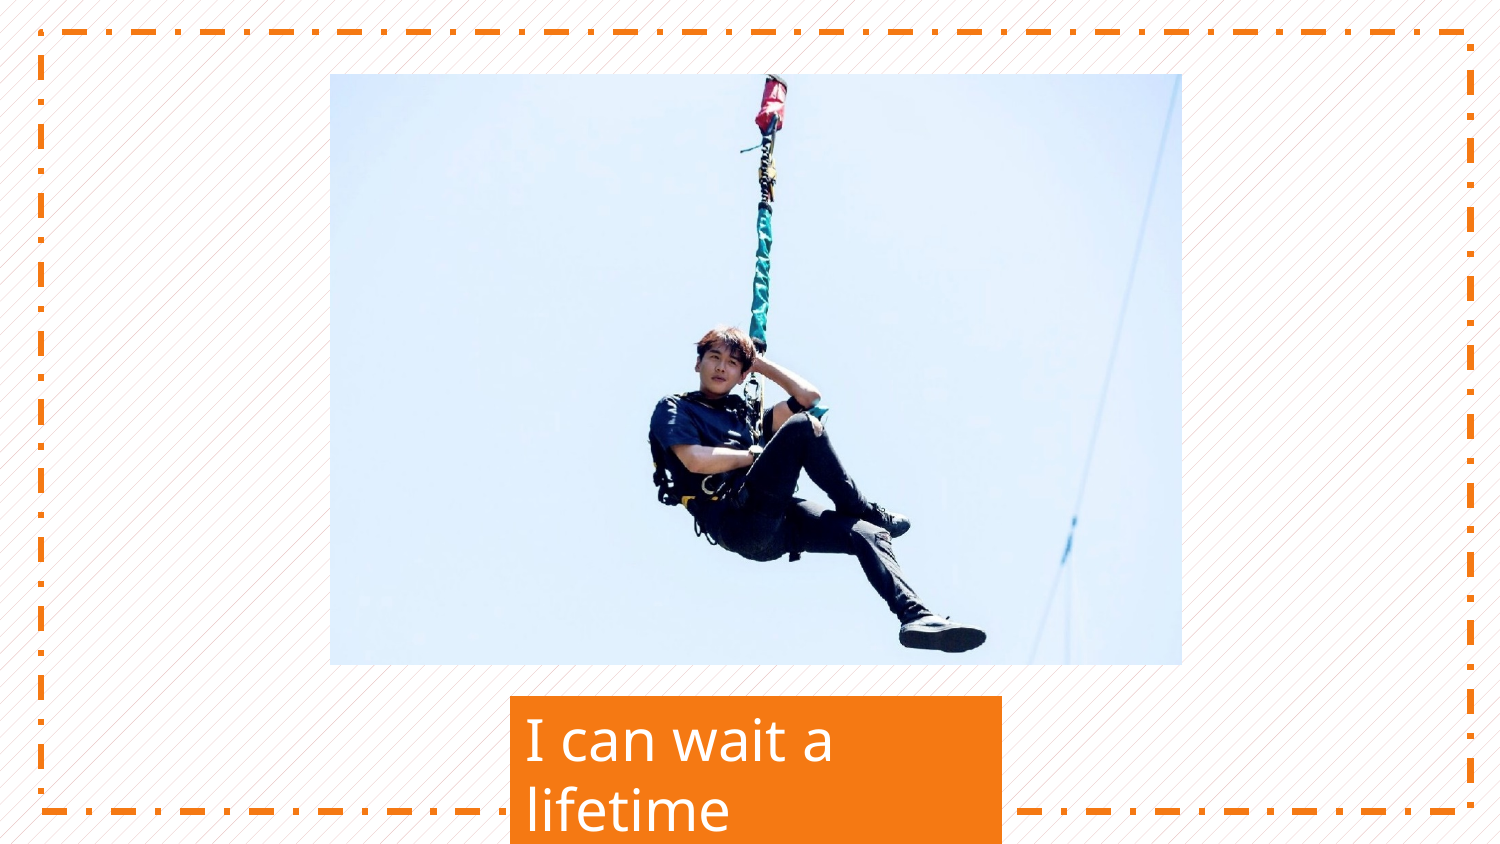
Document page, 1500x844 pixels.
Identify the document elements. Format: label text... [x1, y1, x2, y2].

text_box [39, 30, 1473, 814]
text_box I can wait a lifetime [510, 696, 1002, 844]
picture [330, 74, 1182, 666]
